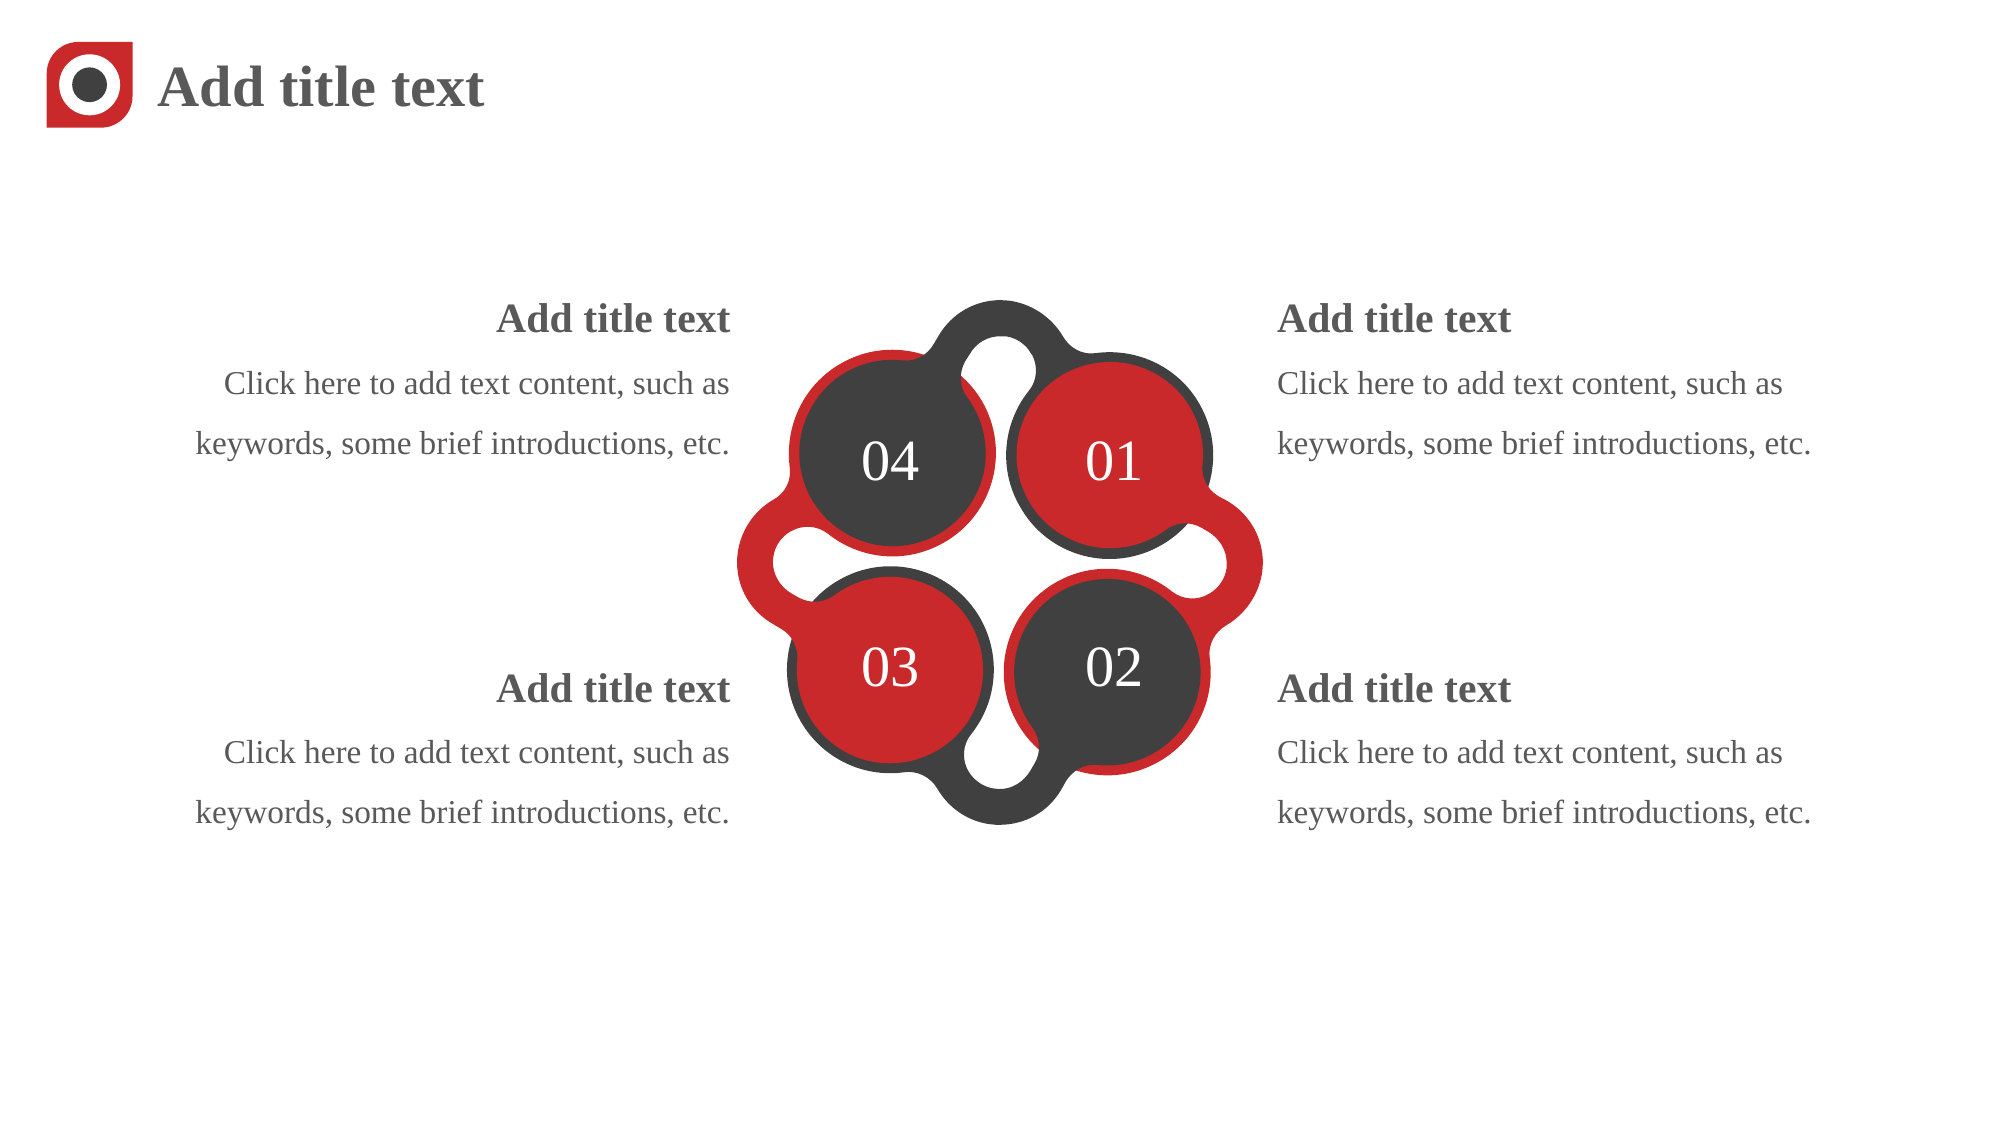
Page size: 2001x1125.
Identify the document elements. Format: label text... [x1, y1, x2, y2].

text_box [46, 40, 502, 128]
text_box Add title text Click here to add text content, such as keywords, some brief introductions, etc. [106, 635, 731, 831]
text_box Add title text Click here to add text content, such as keywords, some brief introductions, etc. [106, 265, 731, 461]
text_box Add title text Click here to add text content, such as keywords, some brief introductions, etc. [1277, 265, 1902, 461]
text_box Add title text Click here to add text content, such as keywords, some brief introductions, etc. [1277, 635, 1902, 831]
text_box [737, 300, 1263, 825]
